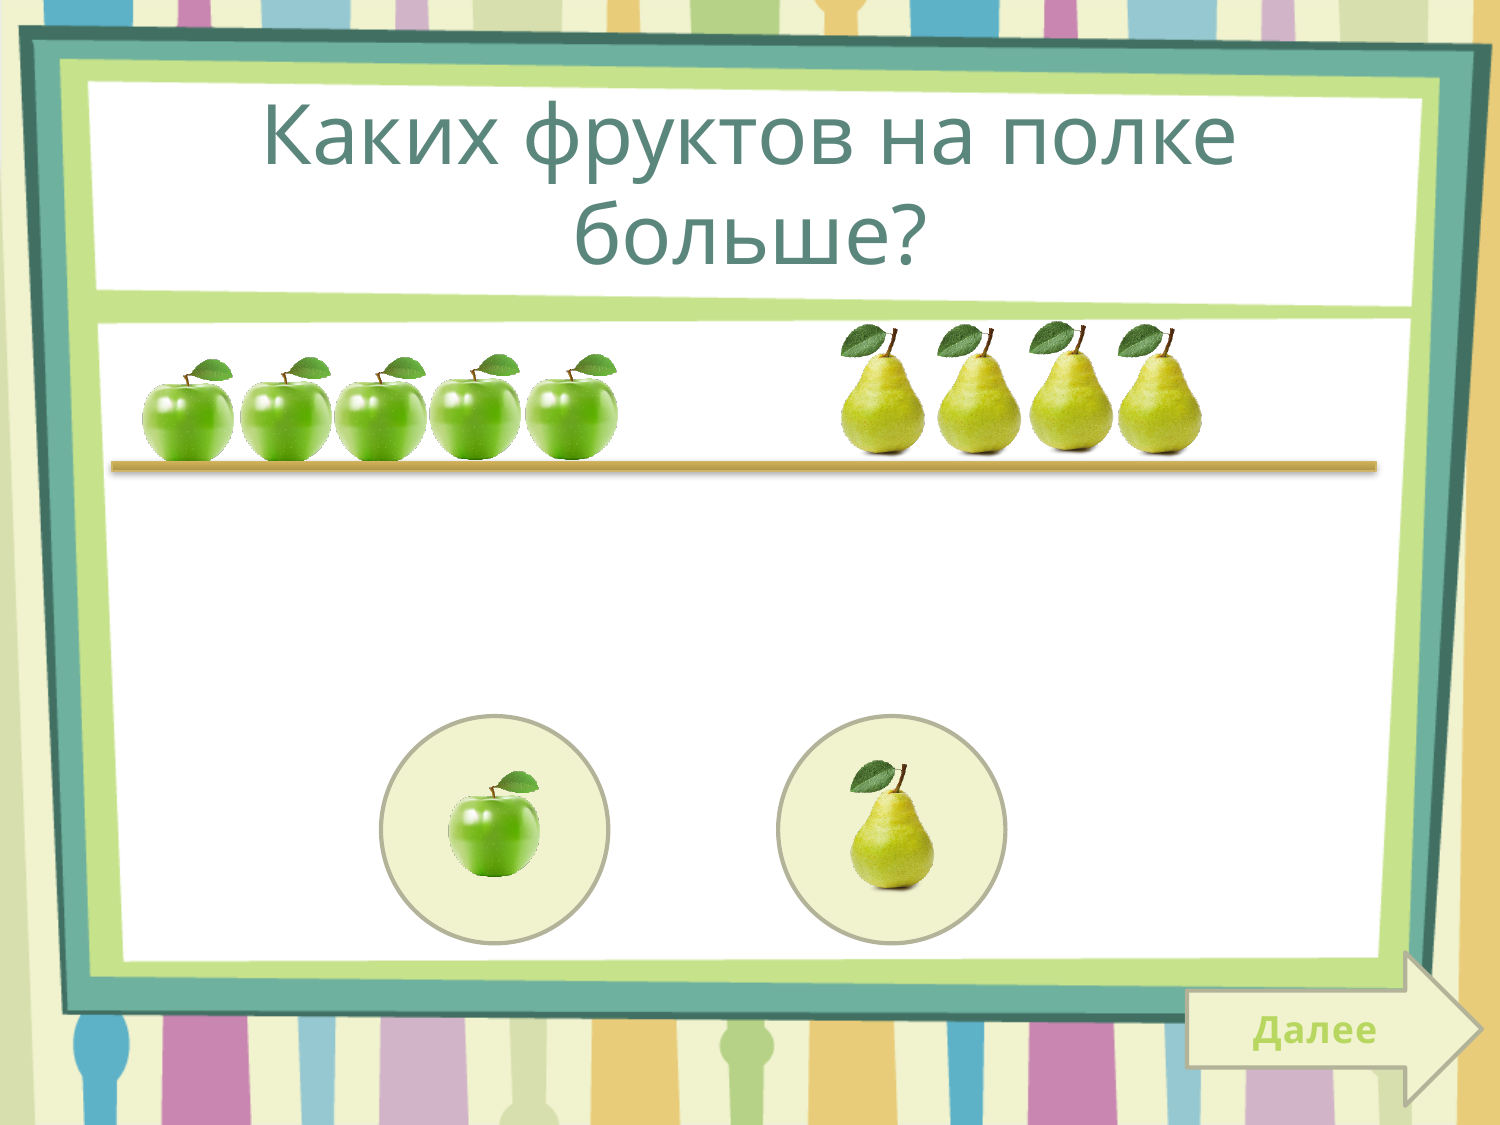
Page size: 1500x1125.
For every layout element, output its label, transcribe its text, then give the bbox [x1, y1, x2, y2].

text_box Далее [1184, 950, 1485, 1108]
text_box [1211, 461, 1377, 472]
text_box [111, 461, 132, 472]
text_box [622, 461, 829, 472]
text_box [380, 715, 609, 944]
title Каких фруктов на полке больше? [75, 87, 1425, 275]
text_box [777, 715, 1006, 944]
picture [0, 0, 1500, 1125]
